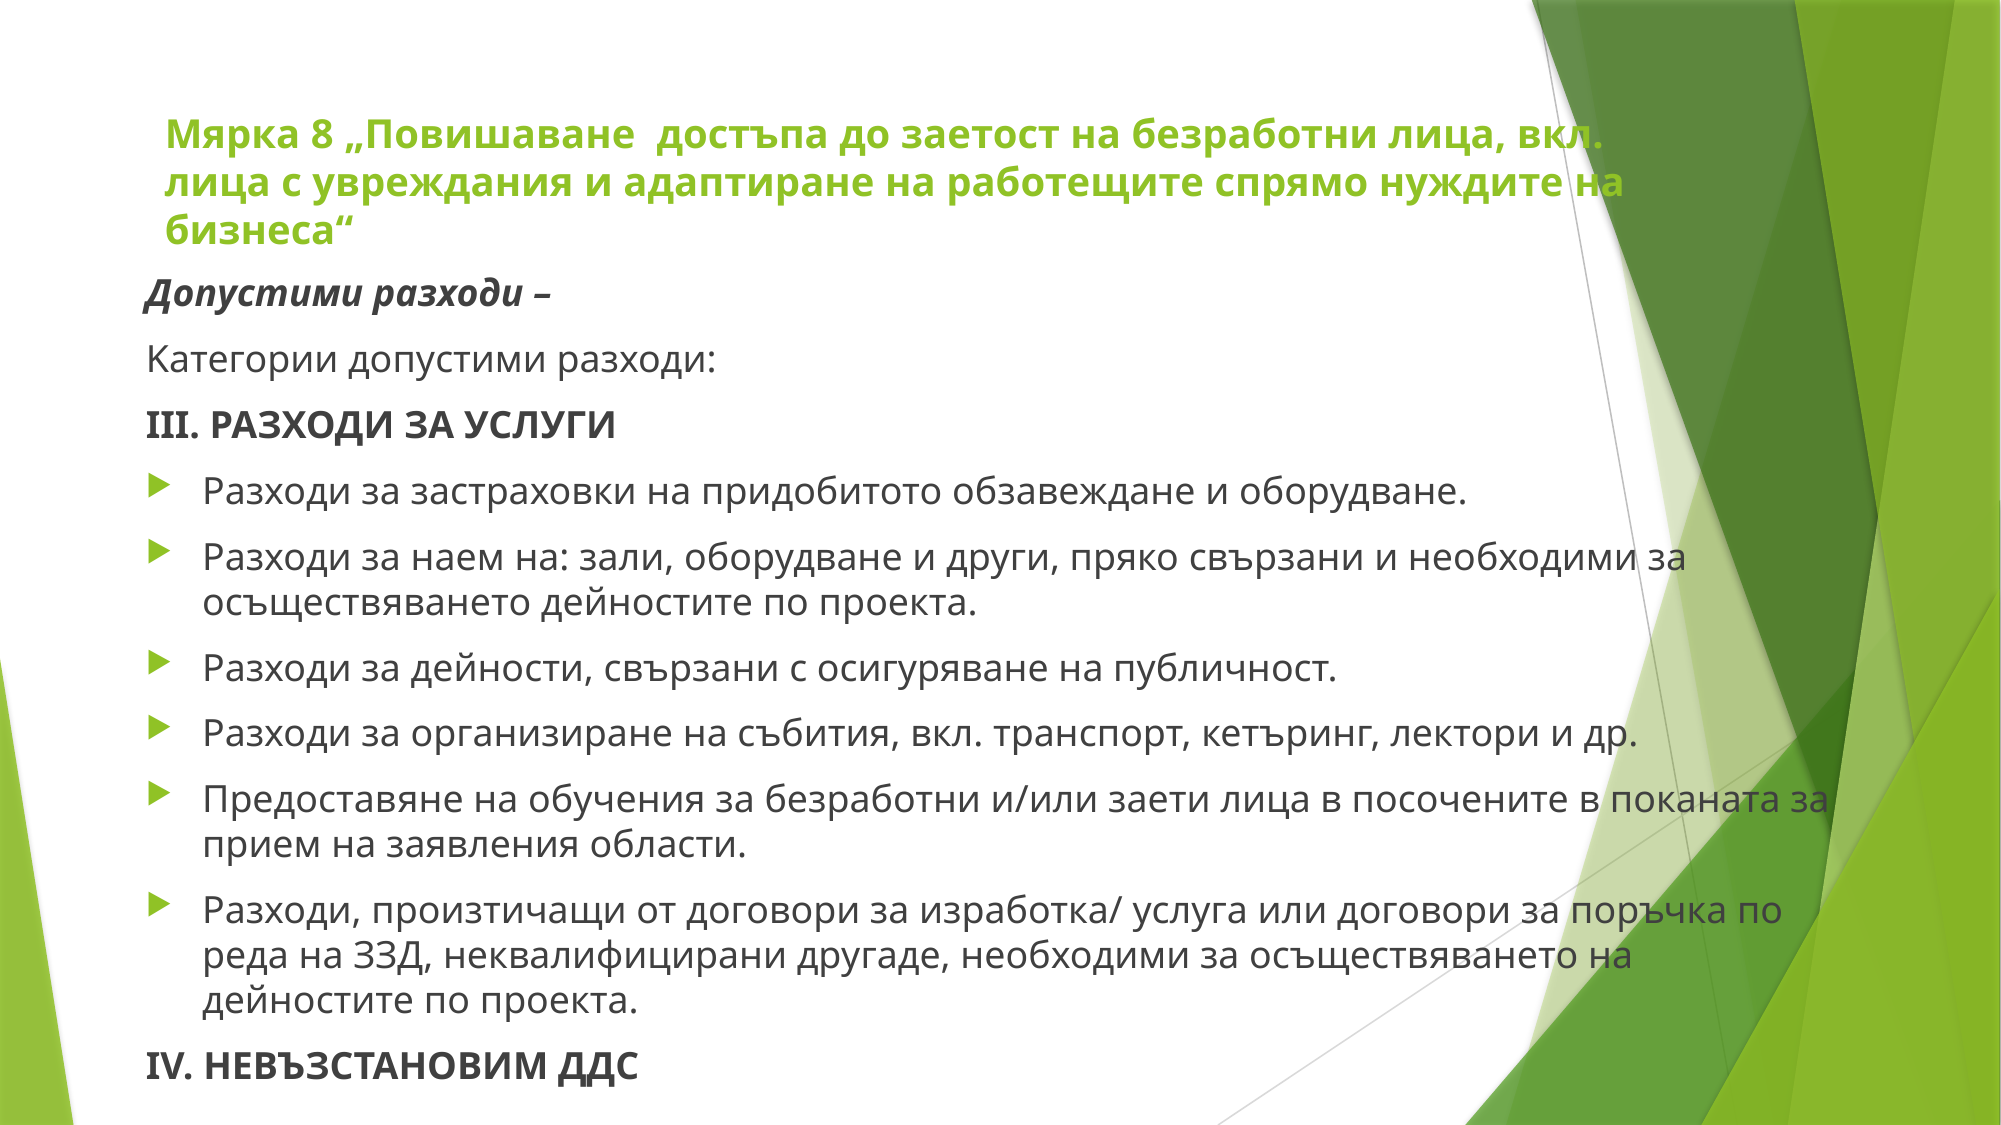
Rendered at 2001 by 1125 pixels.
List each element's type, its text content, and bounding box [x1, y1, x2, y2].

title Мярка 8 „Повишаване достъпа до заетост на безработни лица, вкл. лица с увреждания и адаптиране на работещите спрямо нуждите на бизнеса“ [149, 101, 1707, 261]
list Допустими разходи – Kатегории допустими разходи: III. РАЗХОДИ ЗА УСЛУГИ Разходи за застраховки на придобитото обзавеждане и оборудване. Разходи за наем на: зали, оборудване и други, пряко свързани и необходими за осъществяването дейностите по проекта. Разходи за дейности, свързани с осигуряване на публичност. Разходи за организиране на събития, вкл. транспорт, кетъринг, лектори и др. Предоставяне на обучения за безработни и/или заети лица в посочените в поканата за прием на заявления области. Разходи, произтичащи от договори за изработка/ услуга или договори за поръчка по реда на ЗЗД, неквалифицирани другаде, необходими за осъществяването на дейностите по проекта. IV. НЕВЪЗСТАНОВИМ ДДС [130, 261, 1853, 1125]
